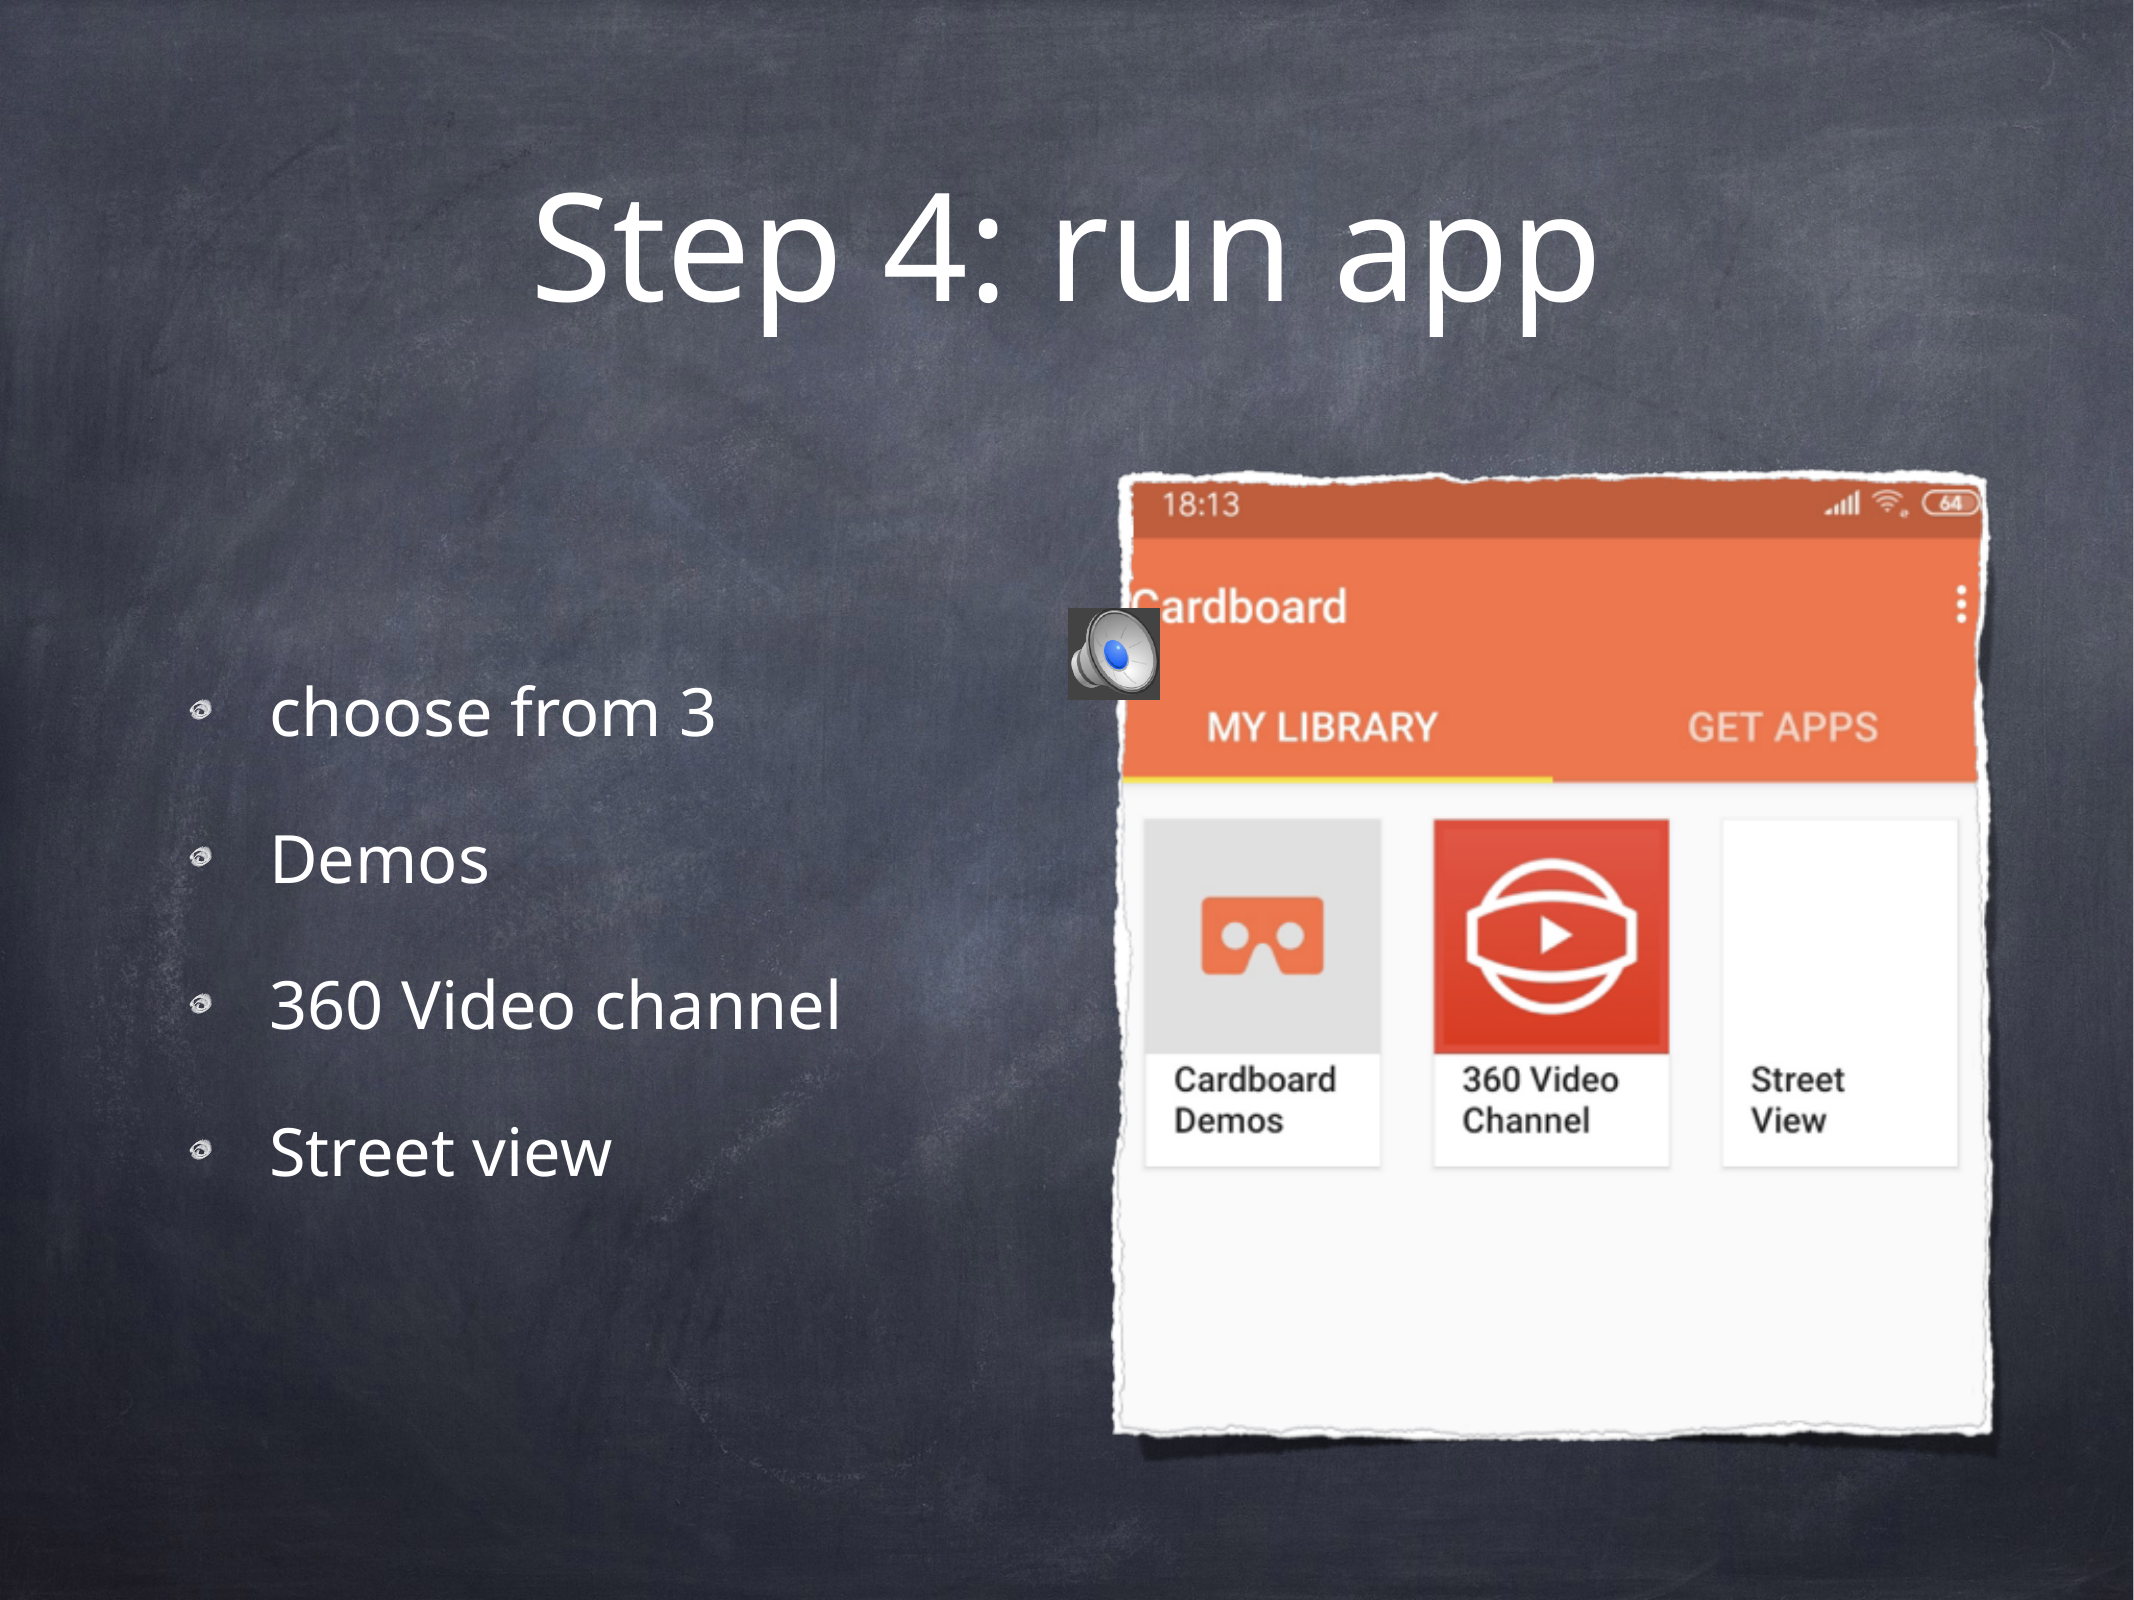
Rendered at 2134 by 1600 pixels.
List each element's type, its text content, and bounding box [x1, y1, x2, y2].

list choose from 3 Demos 360 Video channel Street view [181, 429, 1047, 1431]
picture [0, 0, 2134, 1600]
title Step 4: run app [207, 32, 1926, 451]
